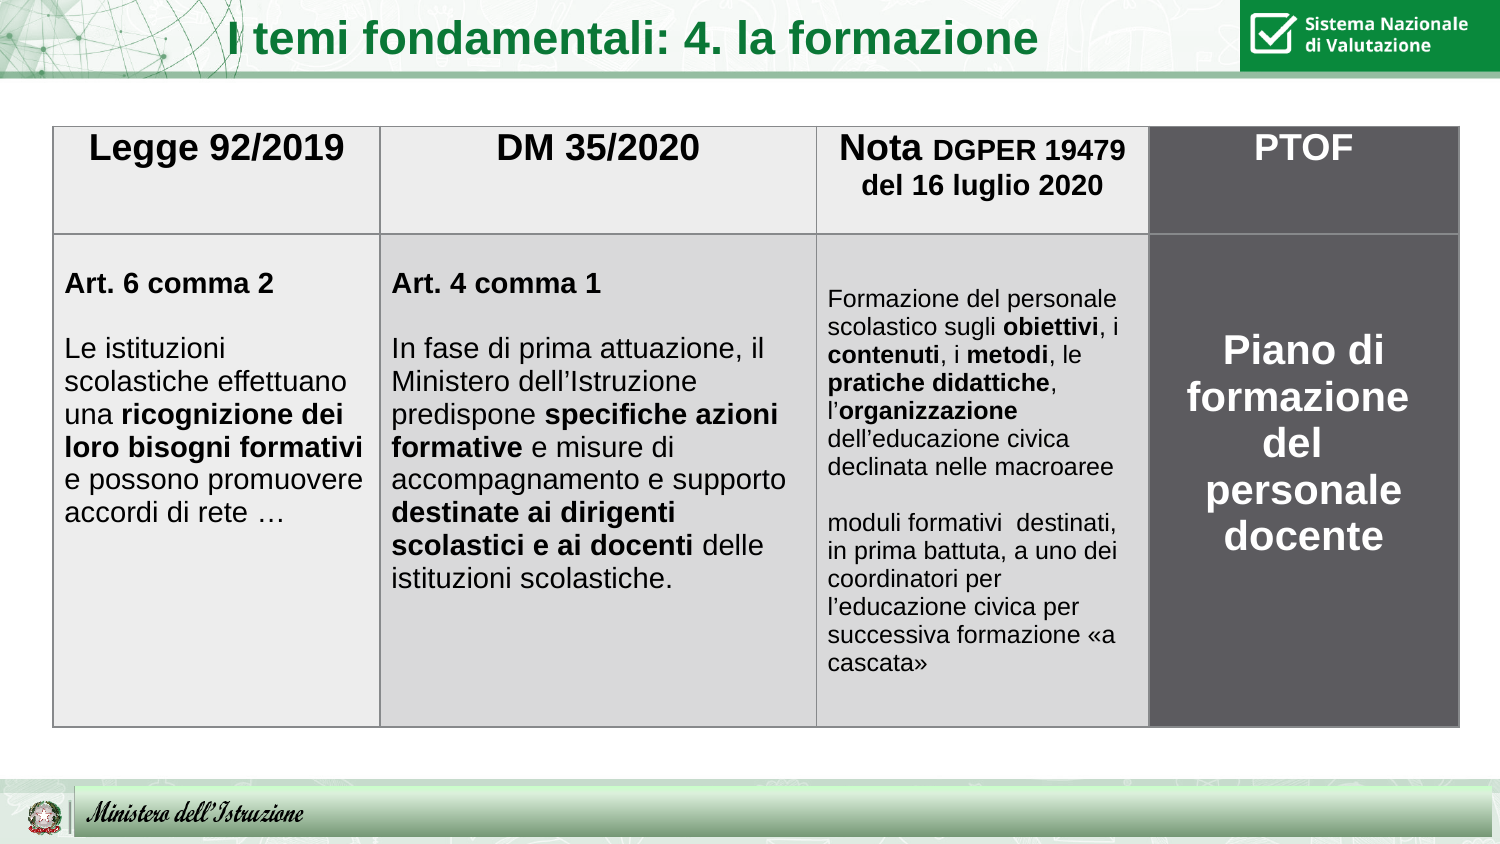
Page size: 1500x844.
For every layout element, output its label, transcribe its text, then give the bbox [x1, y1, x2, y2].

text_box I temi fondamentali: 4. la formazione [64, 0, 1202, 71]
table_cell Piano di formazione del personale docente [1150, 235, 1458, 726]
table_cell Art. 4 comma 1 In fase di prima attuazione, il Ministero dell’Istruzione predispone specifiche azioni formative e misure di accompagnamento e supporto destinate ai dirigenti scolastici e ai docenti delle istituzioni scolastiche. [381, 235, 816, 726]
picture [1240, 0, 1500, 77]
table_cell Formazione del personale scolastico sugli obiettivi, i contenuti, i metodi, le pratiche didattiche, l’organizzazione dell’educazione civica declinata nelle macroaree moduli formativi destinati, in prima battuta, a uno dei coordinatori per l’educazione civica per successiva formazione «a cascata» [817, 235, 1148, 726]
picture [21, 785, 1492, 844]
table_cell Art. 6 comma 2 Le istituzioni scolastiche effettuano una ricognizione dei loro bisogni formativi e possono promuovere accordi di rete … [54, 235, 379, 726]
table_header Legge 92/2019 [54, 127, 379, 233]
table_header PTOF [1150, 127, 1458, 233]
table_header Nota DGPER 19479 del 16 luglio 2020 [817, 127, 1148, 233]
table_header DM 35/2020 [381, 127, 816, 233]
